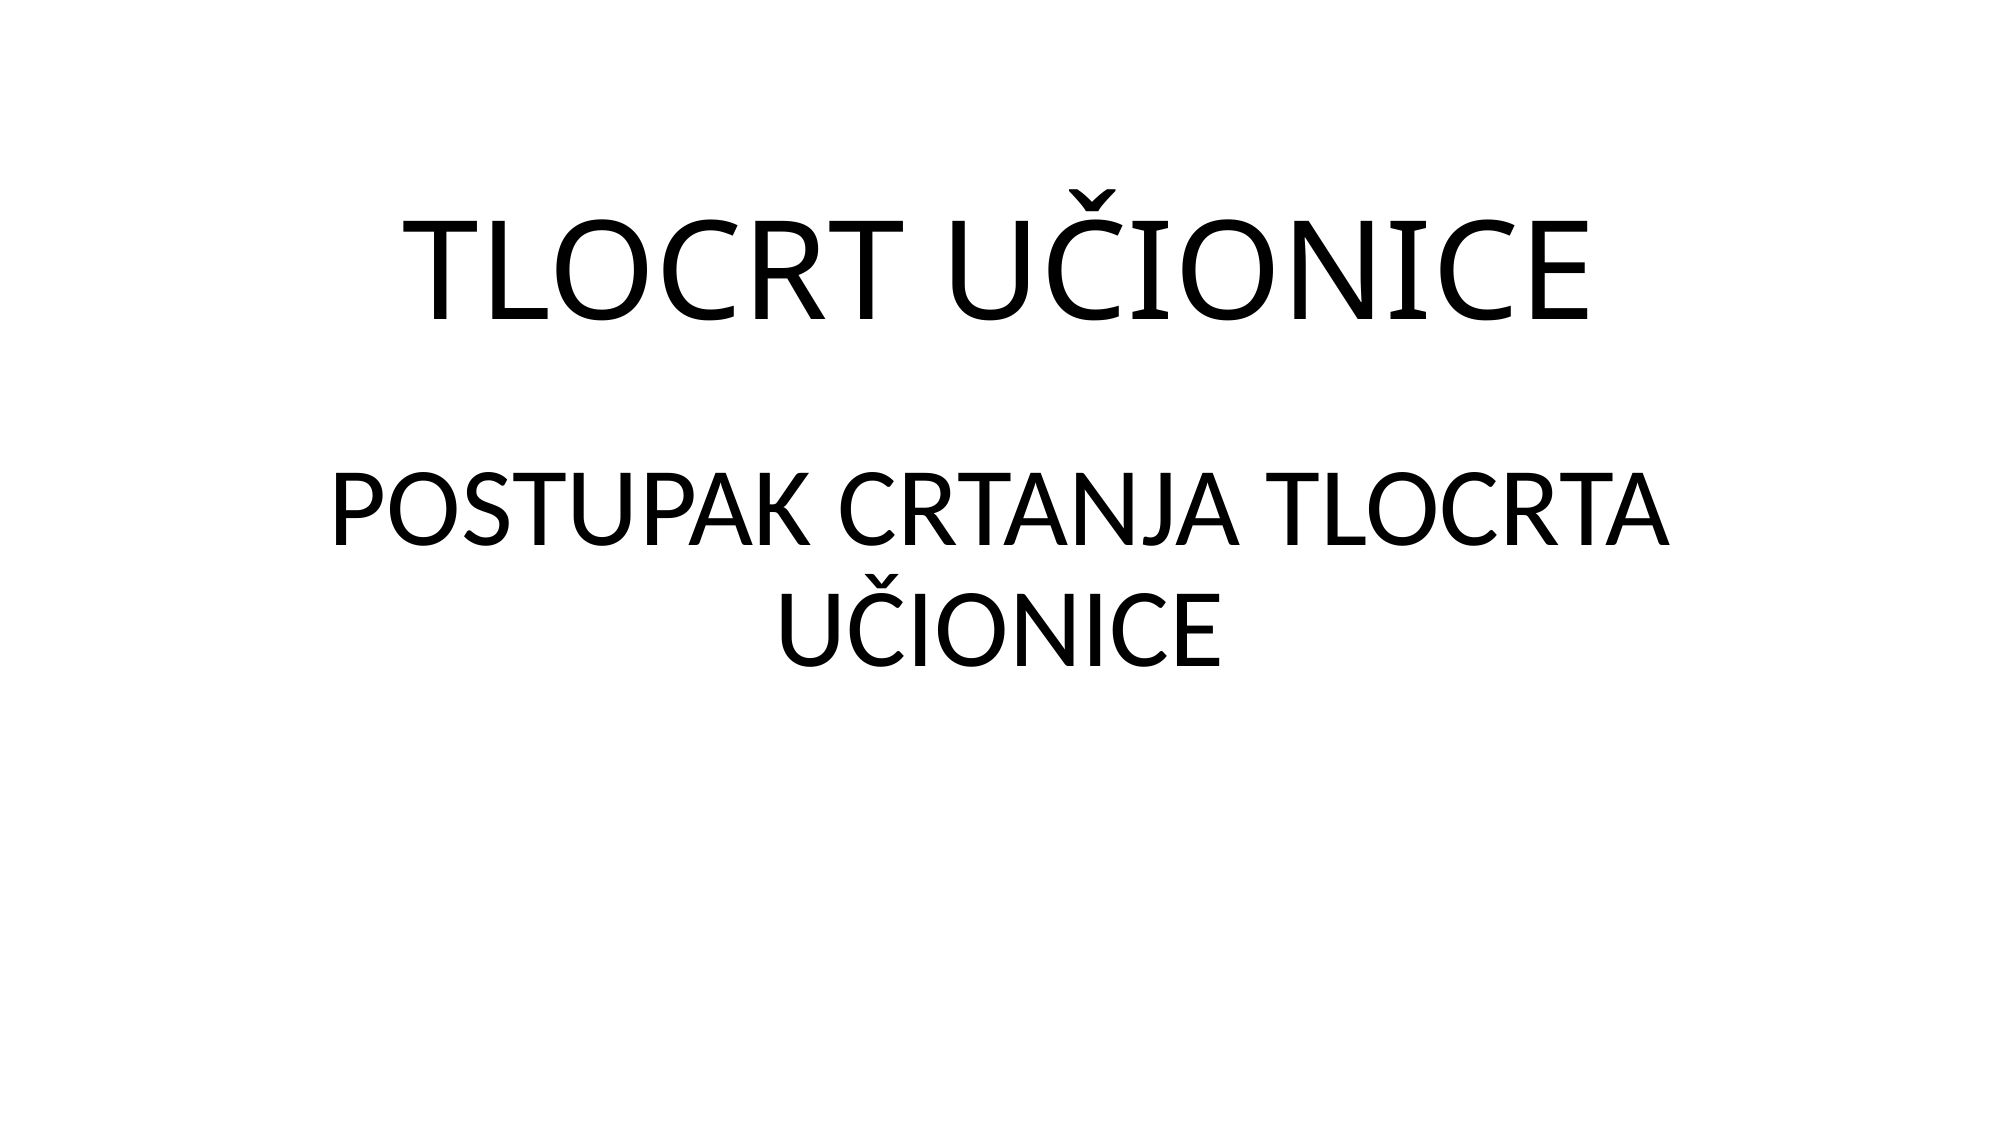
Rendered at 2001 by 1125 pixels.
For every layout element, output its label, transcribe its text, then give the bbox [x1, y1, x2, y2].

list POSTUPAK CRTANJA TLOCRTA UČIONICE [137, 440, 1863, 847]
title TLOCRT UČIONICE [137, 166, 1863, 384]
